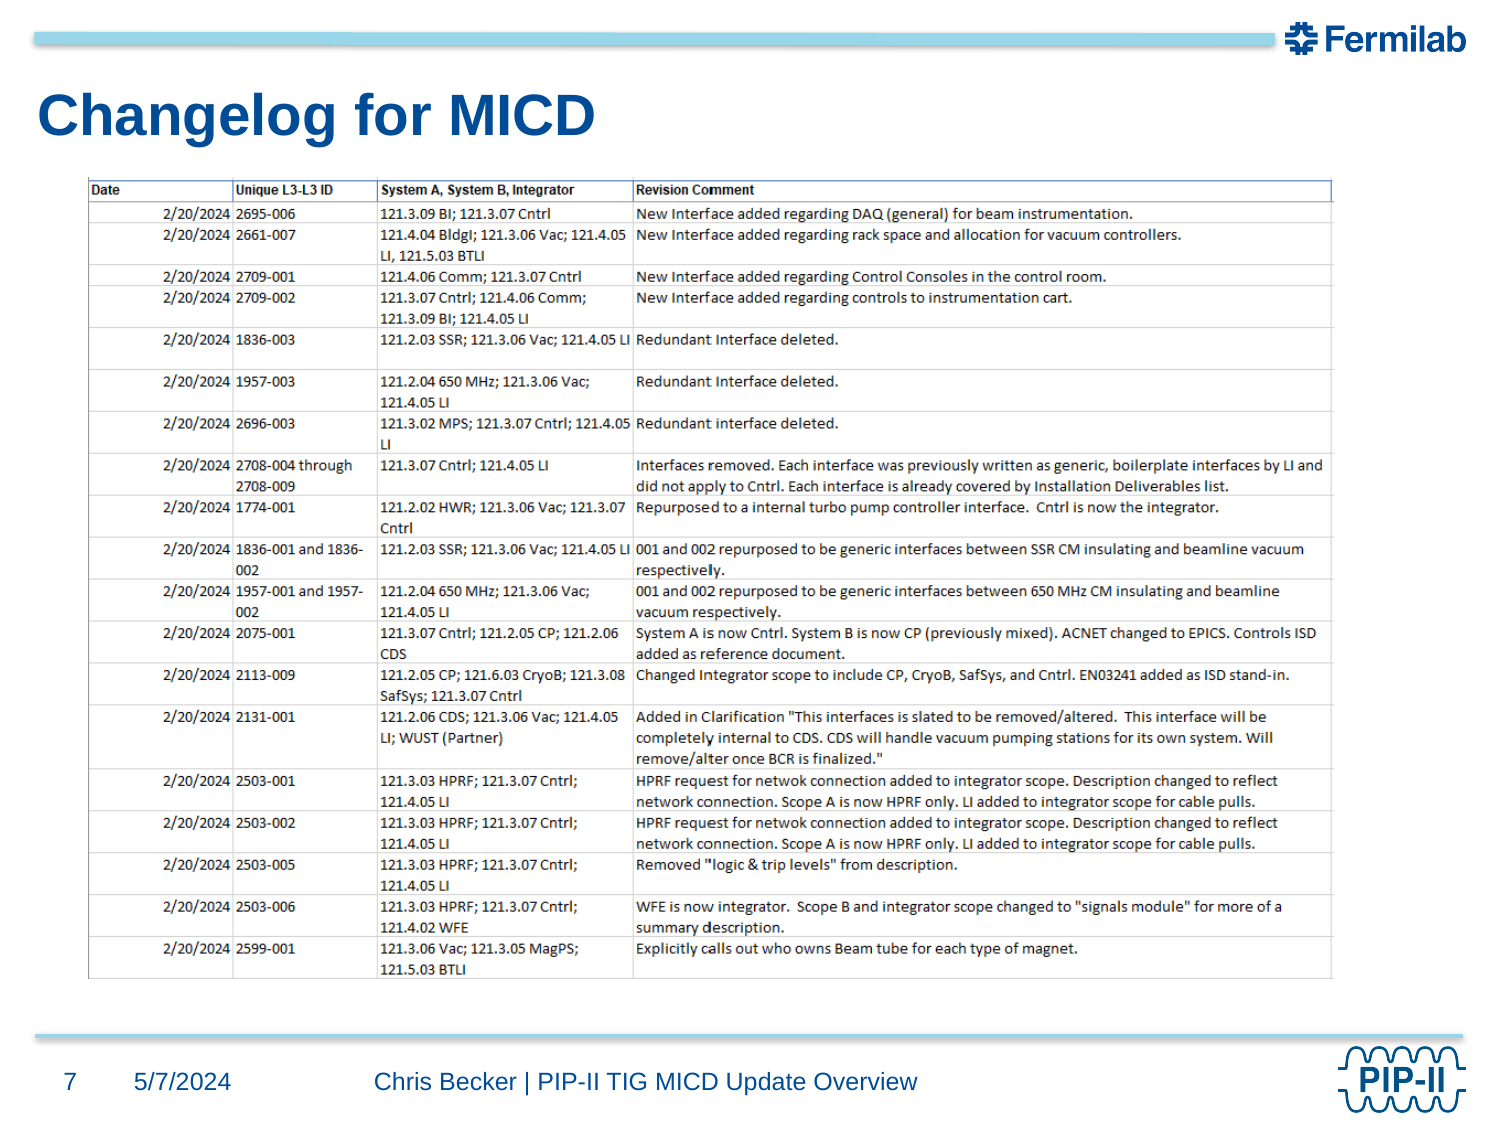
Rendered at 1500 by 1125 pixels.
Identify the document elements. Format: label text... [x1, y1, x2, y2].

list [87, 177, 1334, 979]
picture [1285, 22, 1466, 55]
picture [1338, 1046, 1466, 1113]
title Changelog for MICD [37, 76, 1463, 147]
slide_number 7 [36, 1050, 105, 1111]
footer Chris Becker | PIP-II TIG MICD Update Overview [358, 1050, 987, 1111]
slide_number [118, 1050, 345, 1111]
